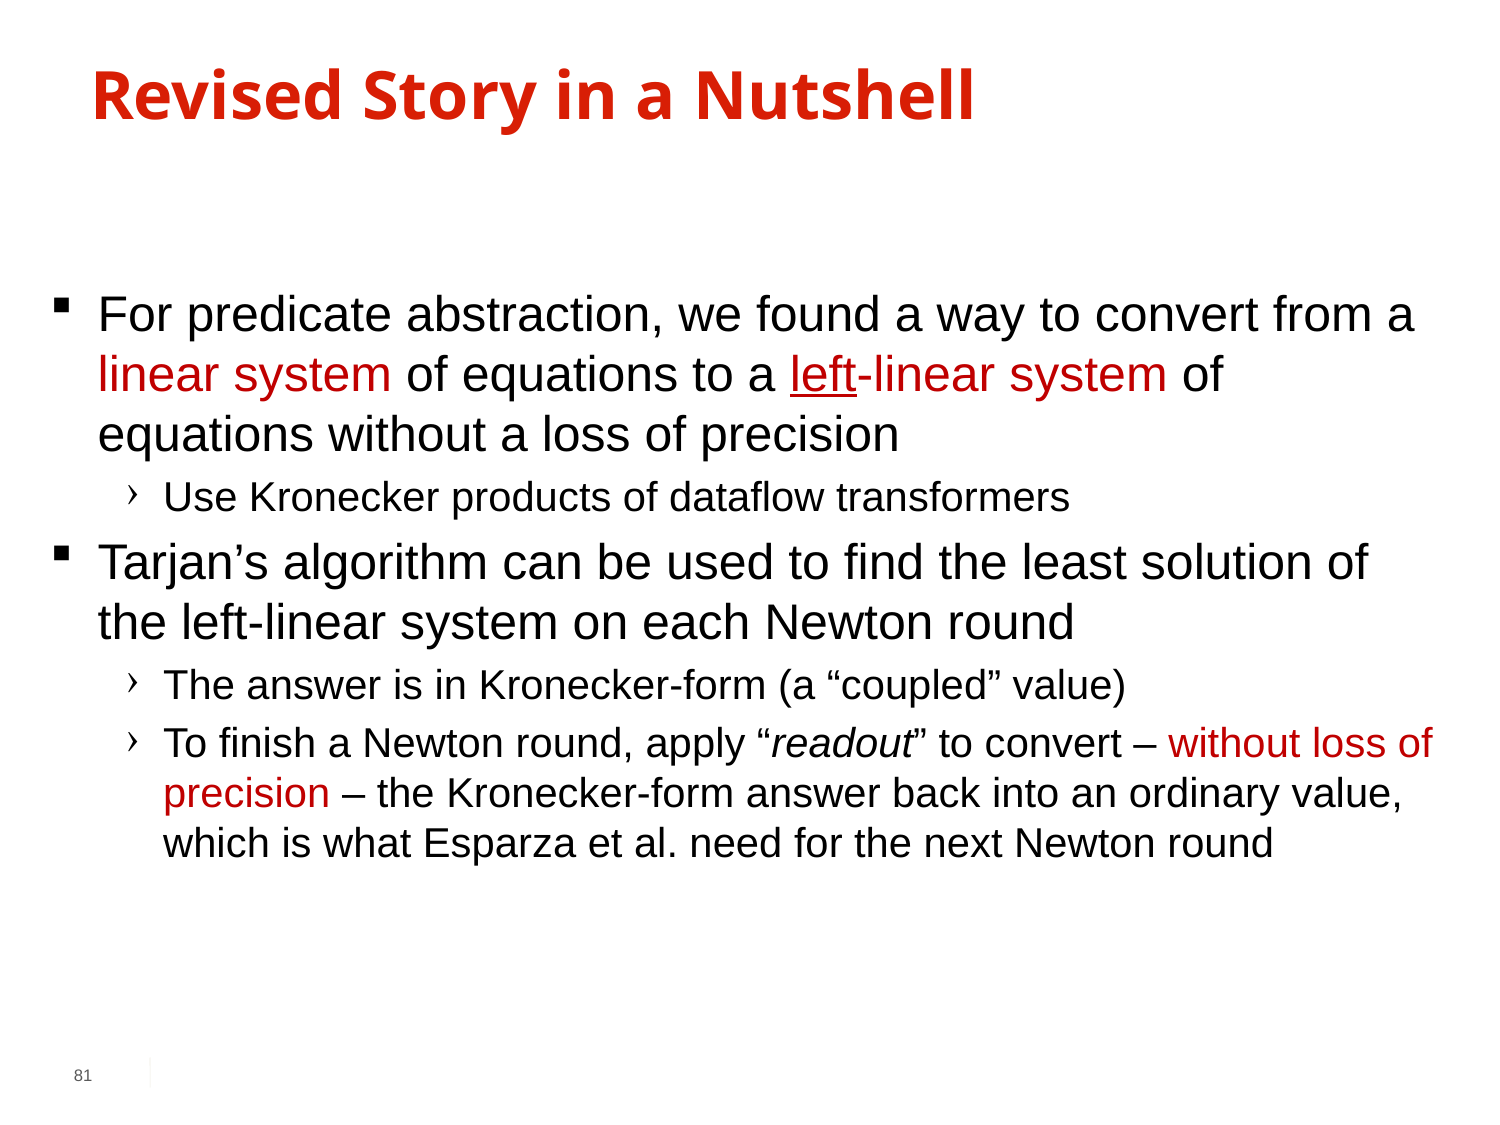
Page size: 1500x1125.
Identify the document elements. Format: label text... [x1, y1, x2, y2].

list For predicate abstraction, we found a way to convert from a linear system of equations to a left-linear system of equations without a loss of precision Use Kronecker products of dataflow transformers Tarjan’s algorithm can be used to find the least solution of the left-linear system on each Newton round The answer is in Kronecker-form (a “coupled” value) To finish a Newton round, apply “readout” to convert – without loss of precision – the Kronecker-form answer back into an ordinary value, which is what Esparza et al. need for the next Newton round [35, 273, 1456, 1062]
slide_number 81 [49, 1049, 101, 1101]
title Revised Story in a Nutshell [75, 45, 1425, 188]
